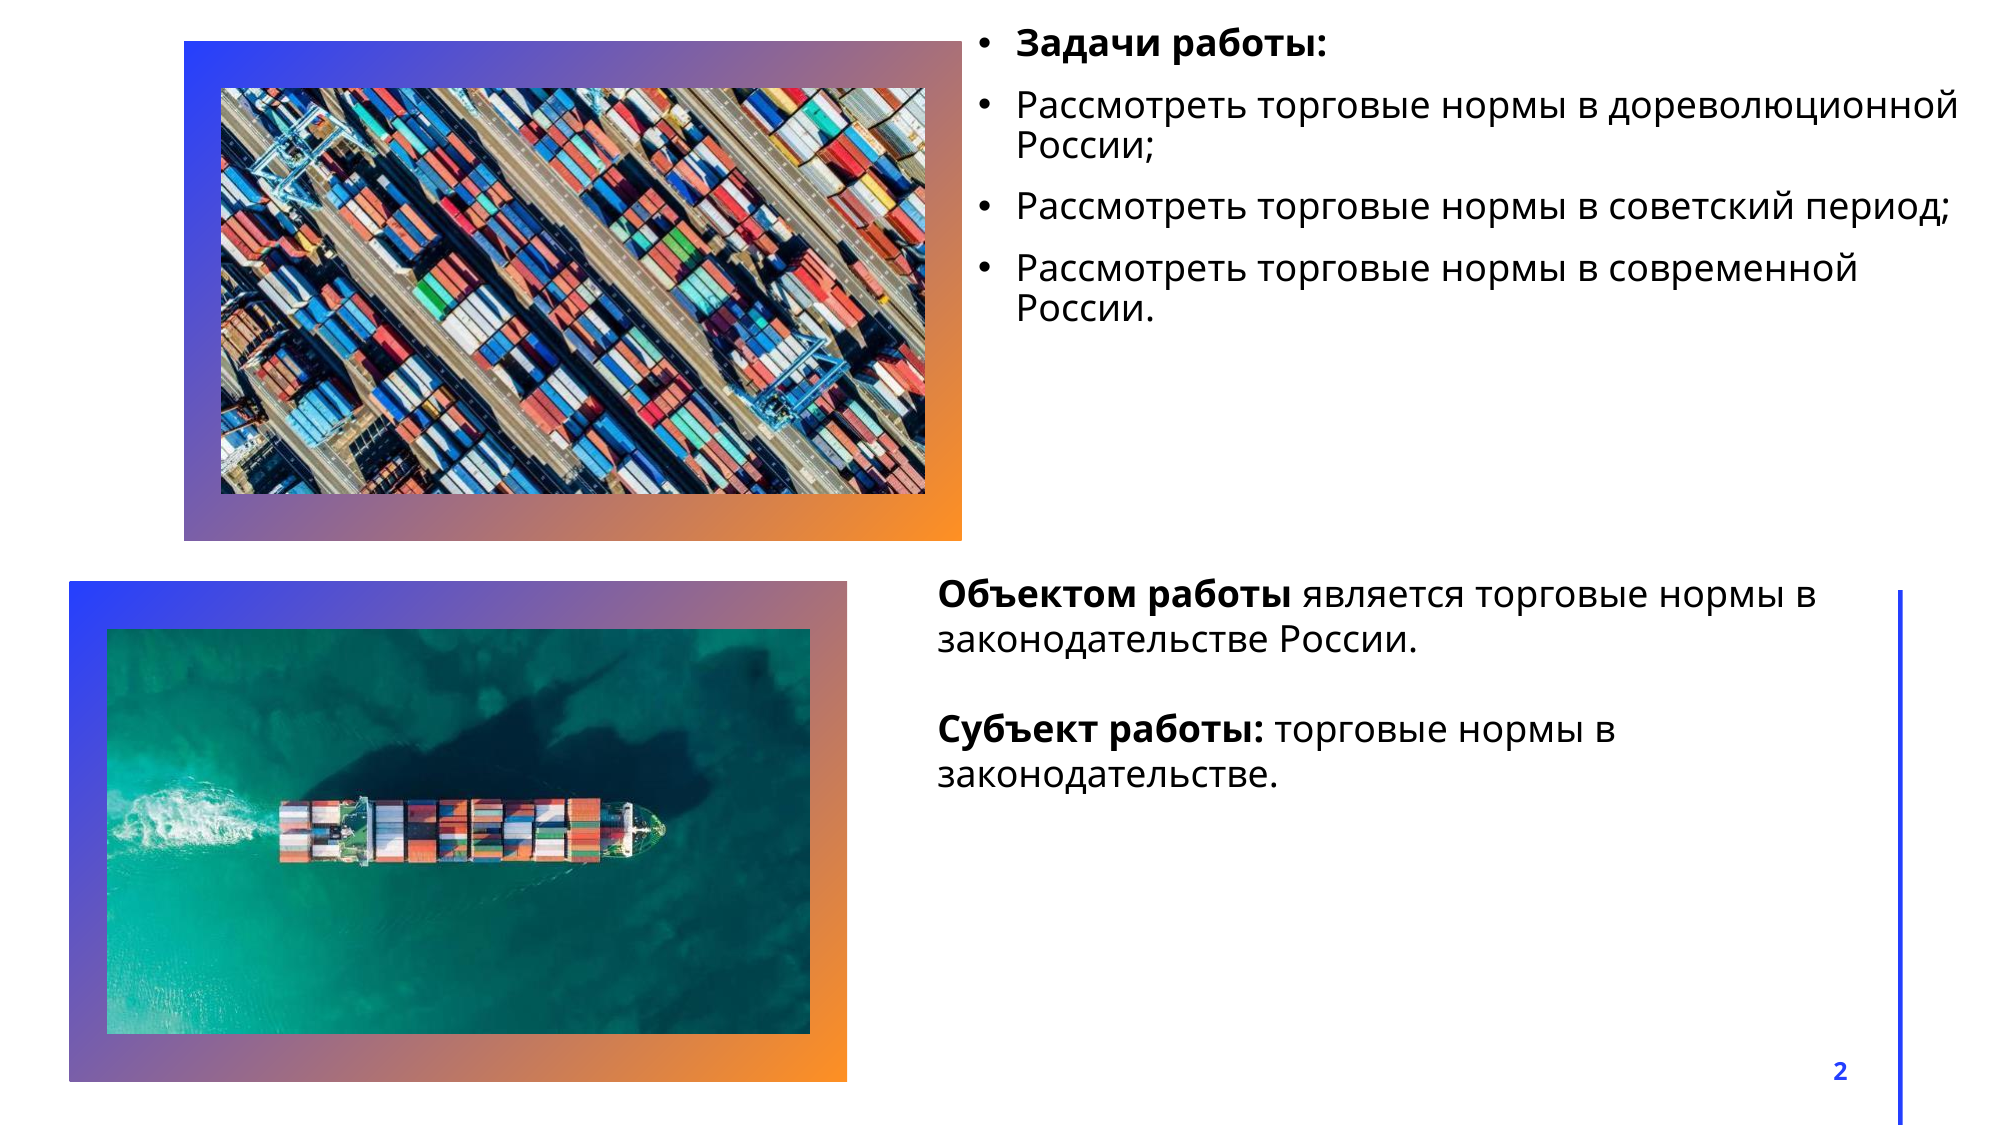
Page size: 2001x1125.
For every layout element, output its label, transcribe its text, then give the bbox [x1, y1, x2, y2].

picture [107, 629, 810, 1035]
slide_number 2 [1412, 1042, 1863, 1103]
text_box Объектом работы является торговые нормы в законодательстве России. Субъект работы: торговые нормы в законодательстве. [922, 562, 1893, 803]
picture [221, 88, 925, 494]
list Задачи работы: Рассмотреть торговые нормы в дореволюционной России; Рассмотреть торговые нормы в советский период; Рассмотреть торговые нормы в современной России. [963, 16, 2000, 563]
